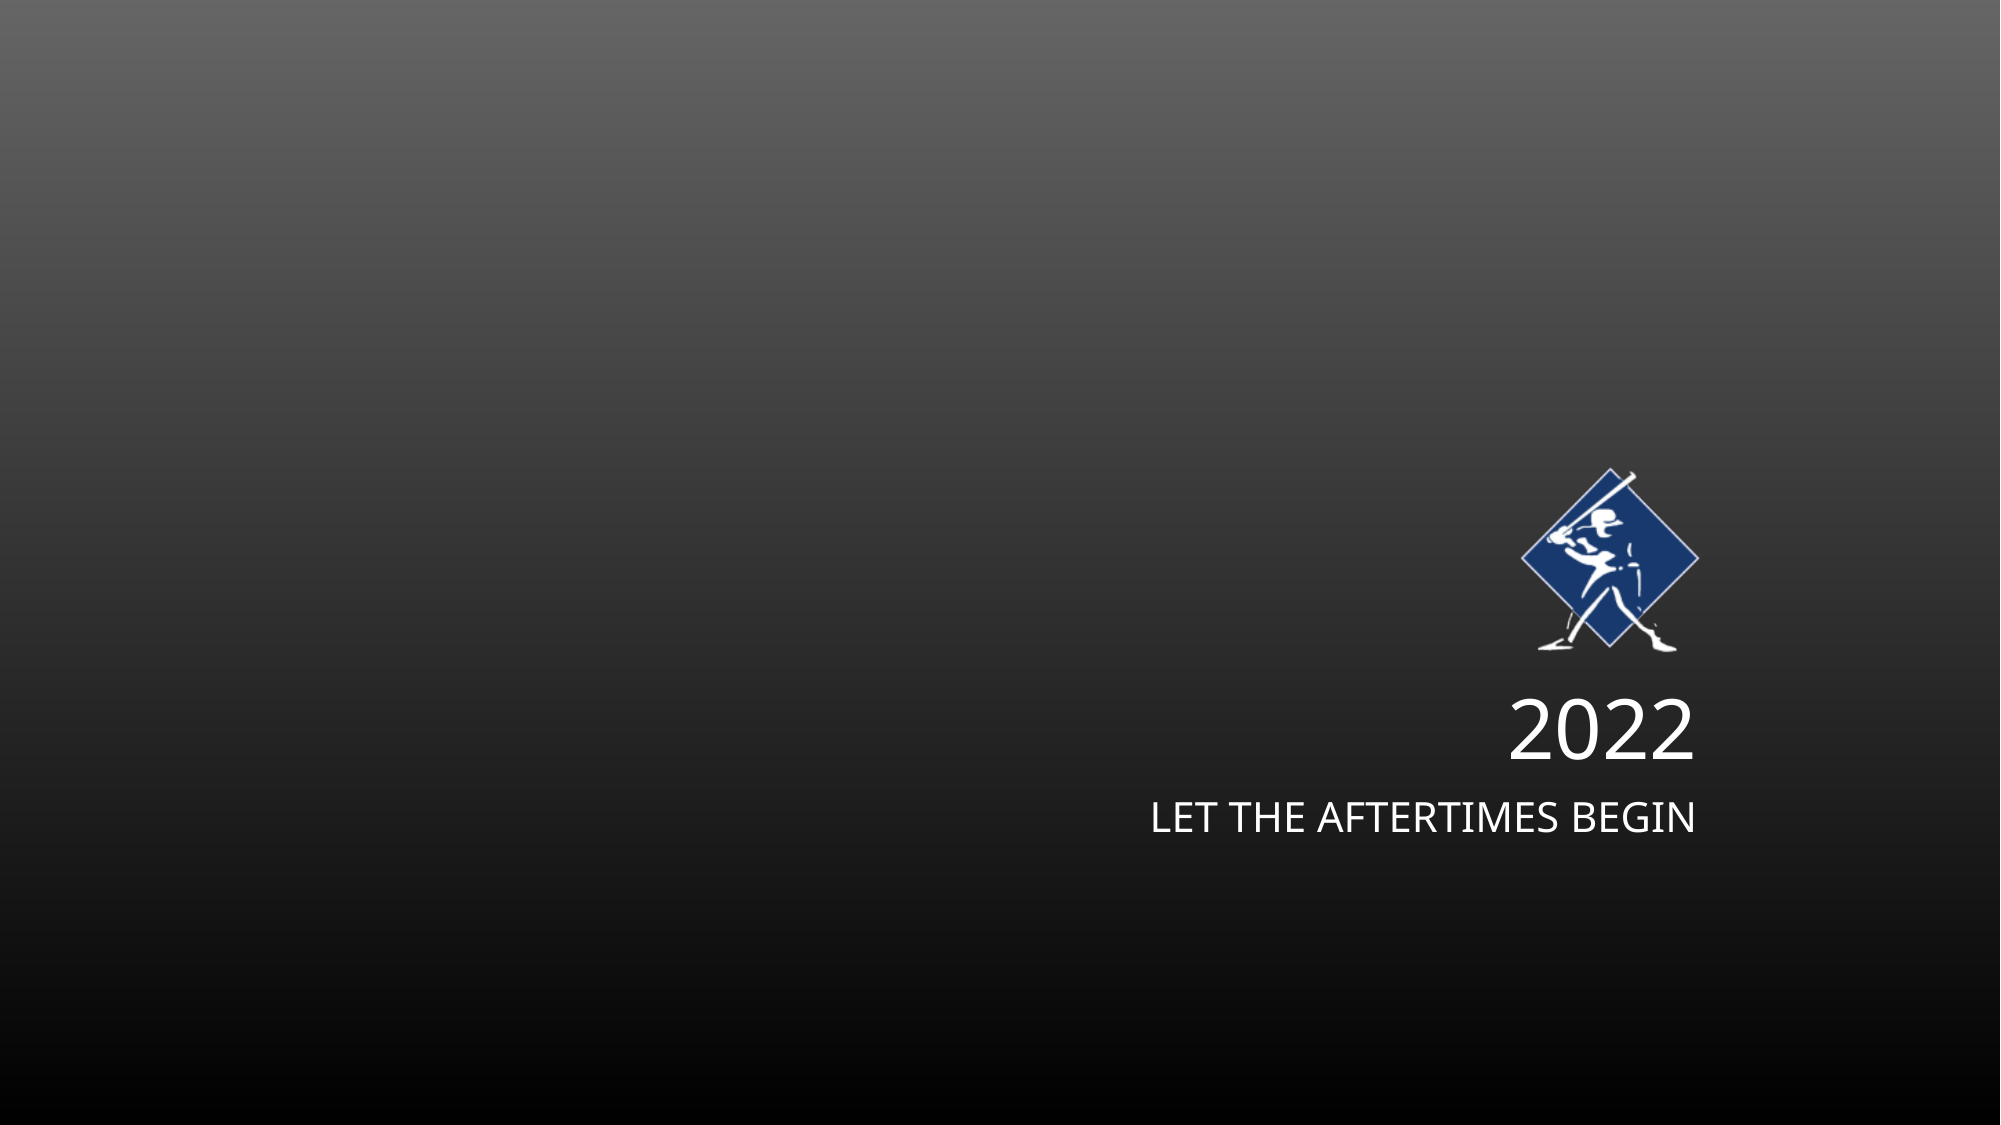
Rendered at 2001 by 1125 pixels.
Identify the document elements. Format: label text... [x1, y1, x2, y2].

picture [1505, 463, 1713, 670]
list Let the aftertimes begin [287, 783, 1713, 925]
title 2022 [287, 542, 1713, 783]
